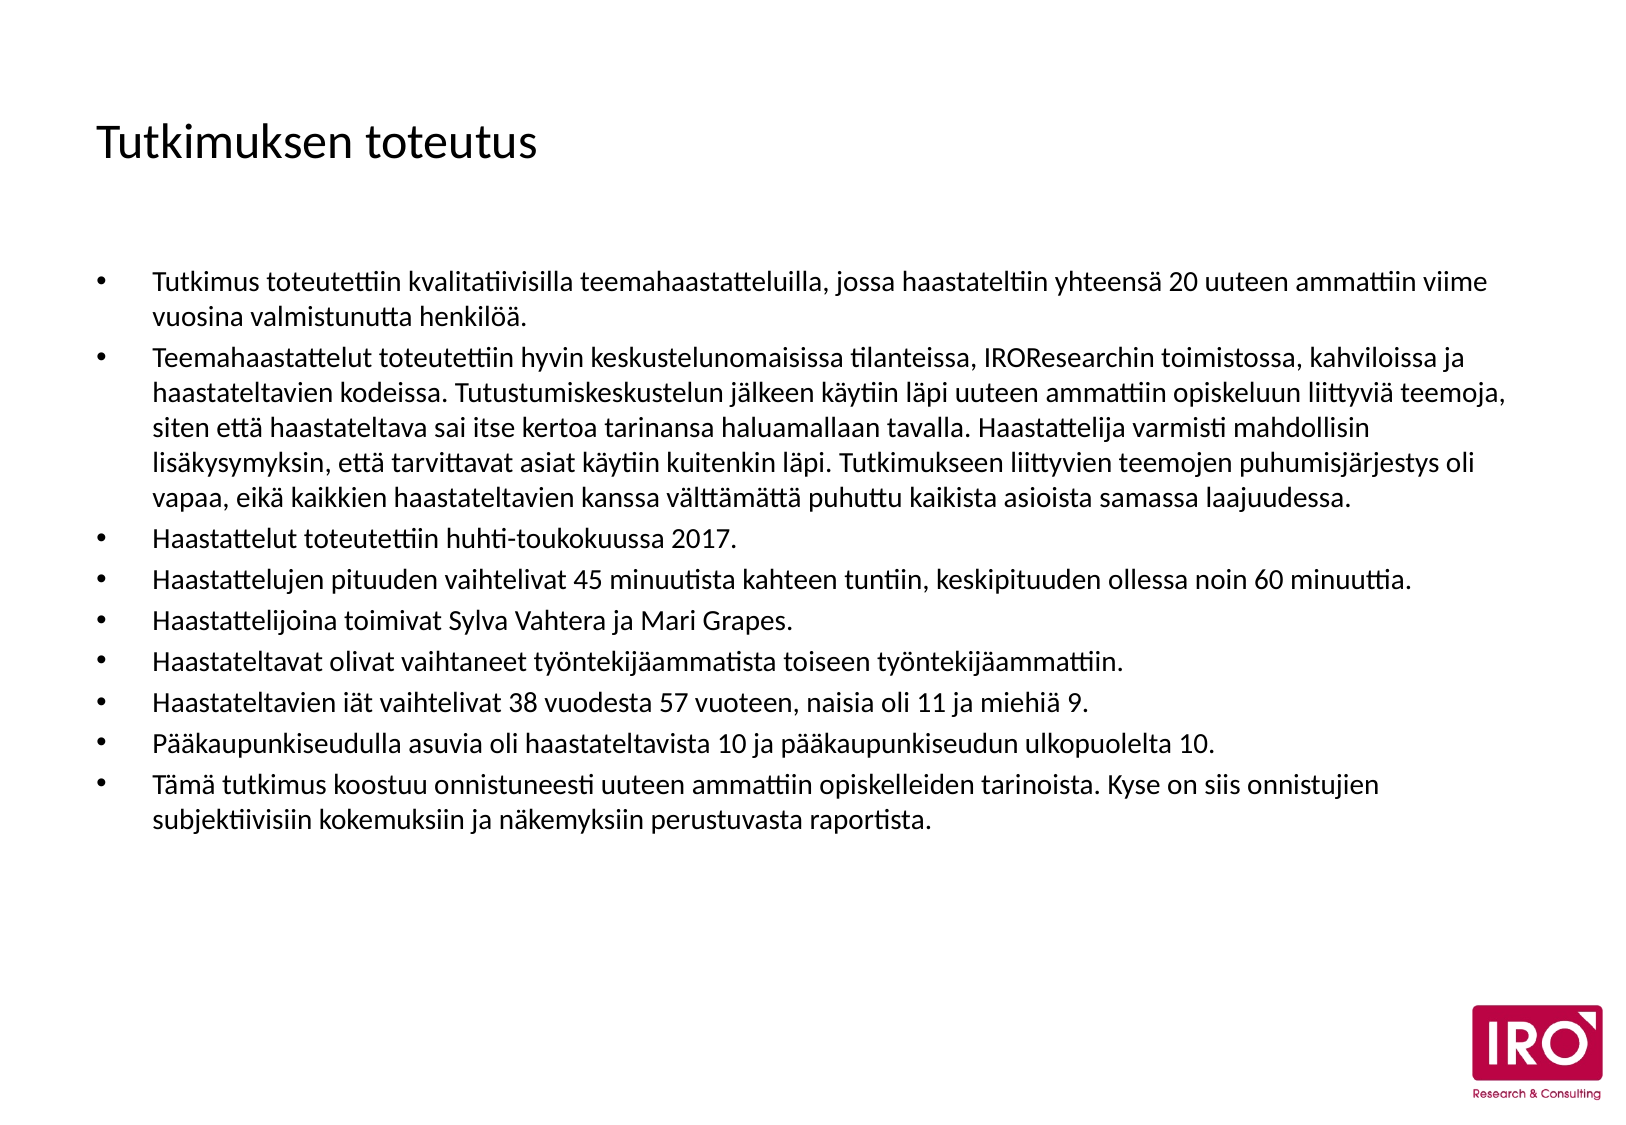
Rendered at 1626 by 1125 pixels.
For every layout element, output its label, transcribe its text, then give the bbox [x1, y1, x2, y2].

picture [1465, 1000, 1610, 1104]
list Tutkimus toteutettiin kvalitatiivisilla teemahaastatteluilla, jossa haastateltiin yhteensä 20 uuteen ammattiin viime vuosina valmistunutta henkilöä. Teemahaastattelut toteutettiin hyvin keskustelunomaisissa tilanteissa, IROResearchin toimistossa, kahviloissa ja haastateltavien kodeissa. Tutustumiskeskustelun jälkeen käytiin läpi uuteen ammattiin opiskeluun liittyviä teemoja, siten että haastateltava sai itse kertoa tarinansa haluamallaan tavalla. Haastattelija varmisti mahdollisin lisäkysymyksin, että tarvittavat asiat käytiin kuitenkin läpi. Tutkimukseen liittyvien teemojen puhumisjärjestys oli vapaa, eikä kaikkien haastateltavien kanssa välttämättä puhuttu kaikista asioista samassa laajuudessa. Haastattelut toteutettiin huhti-toukokuussa 2017. Haastattelujen pituuden vaihtelivat 45 minuutista kahteen tuntiin, keskipituuden ollessa noin 60 minuuttia. Haastattelijoina toimivat Sylva Vahtera ja Mari Grapes. Haastateltavat olivat vaihtaneet työntekijäammatista toiseen työntekijäammattiin. Haastateltavien iät vaihtelivat 38 vuodesta 57 vuoteen, naisia oli 11 ja miehiä 9. Pääkaupunkiseudulla asuvia oli haastateltavista 10 ja pääkaupunkiseudun ulkopuolelta 10. Tämä tutkimus koostuu onnistuneesti uuteen ammattiin opiskelleiden tarinoista. Kyse on siis onnistujien subjektiivisiin kokemuksiin ja näkemyksiin perustuvasta raportista. [81, 254, 1544, 998]
title Tutkimuksen toteutus [81, 45, 1544, 233]
